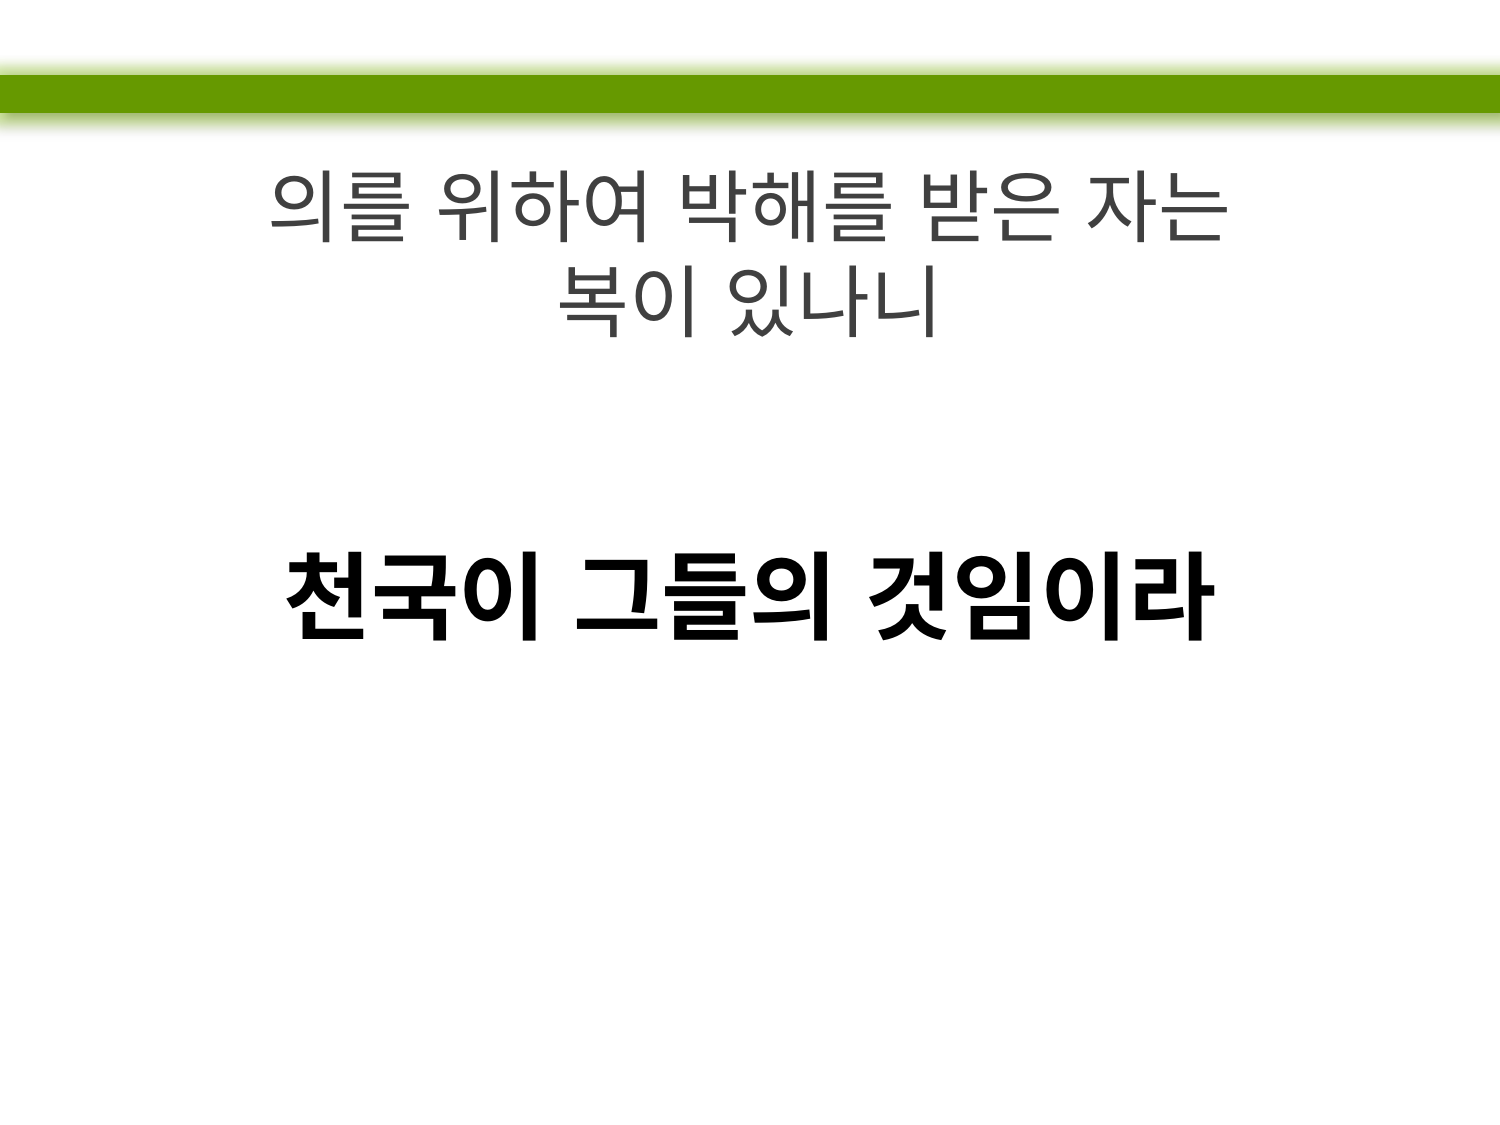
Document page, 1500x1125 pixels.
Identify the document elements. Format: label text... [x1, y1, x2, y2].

text_box 천국이 그들의 것임이라 [0, 529, 1500, 660]
text_box 의를 위하여 박해를 받은 자는 복이 있나니 [0, 149, 1500, 355]
text_box [0, 75, 1500, 113]
